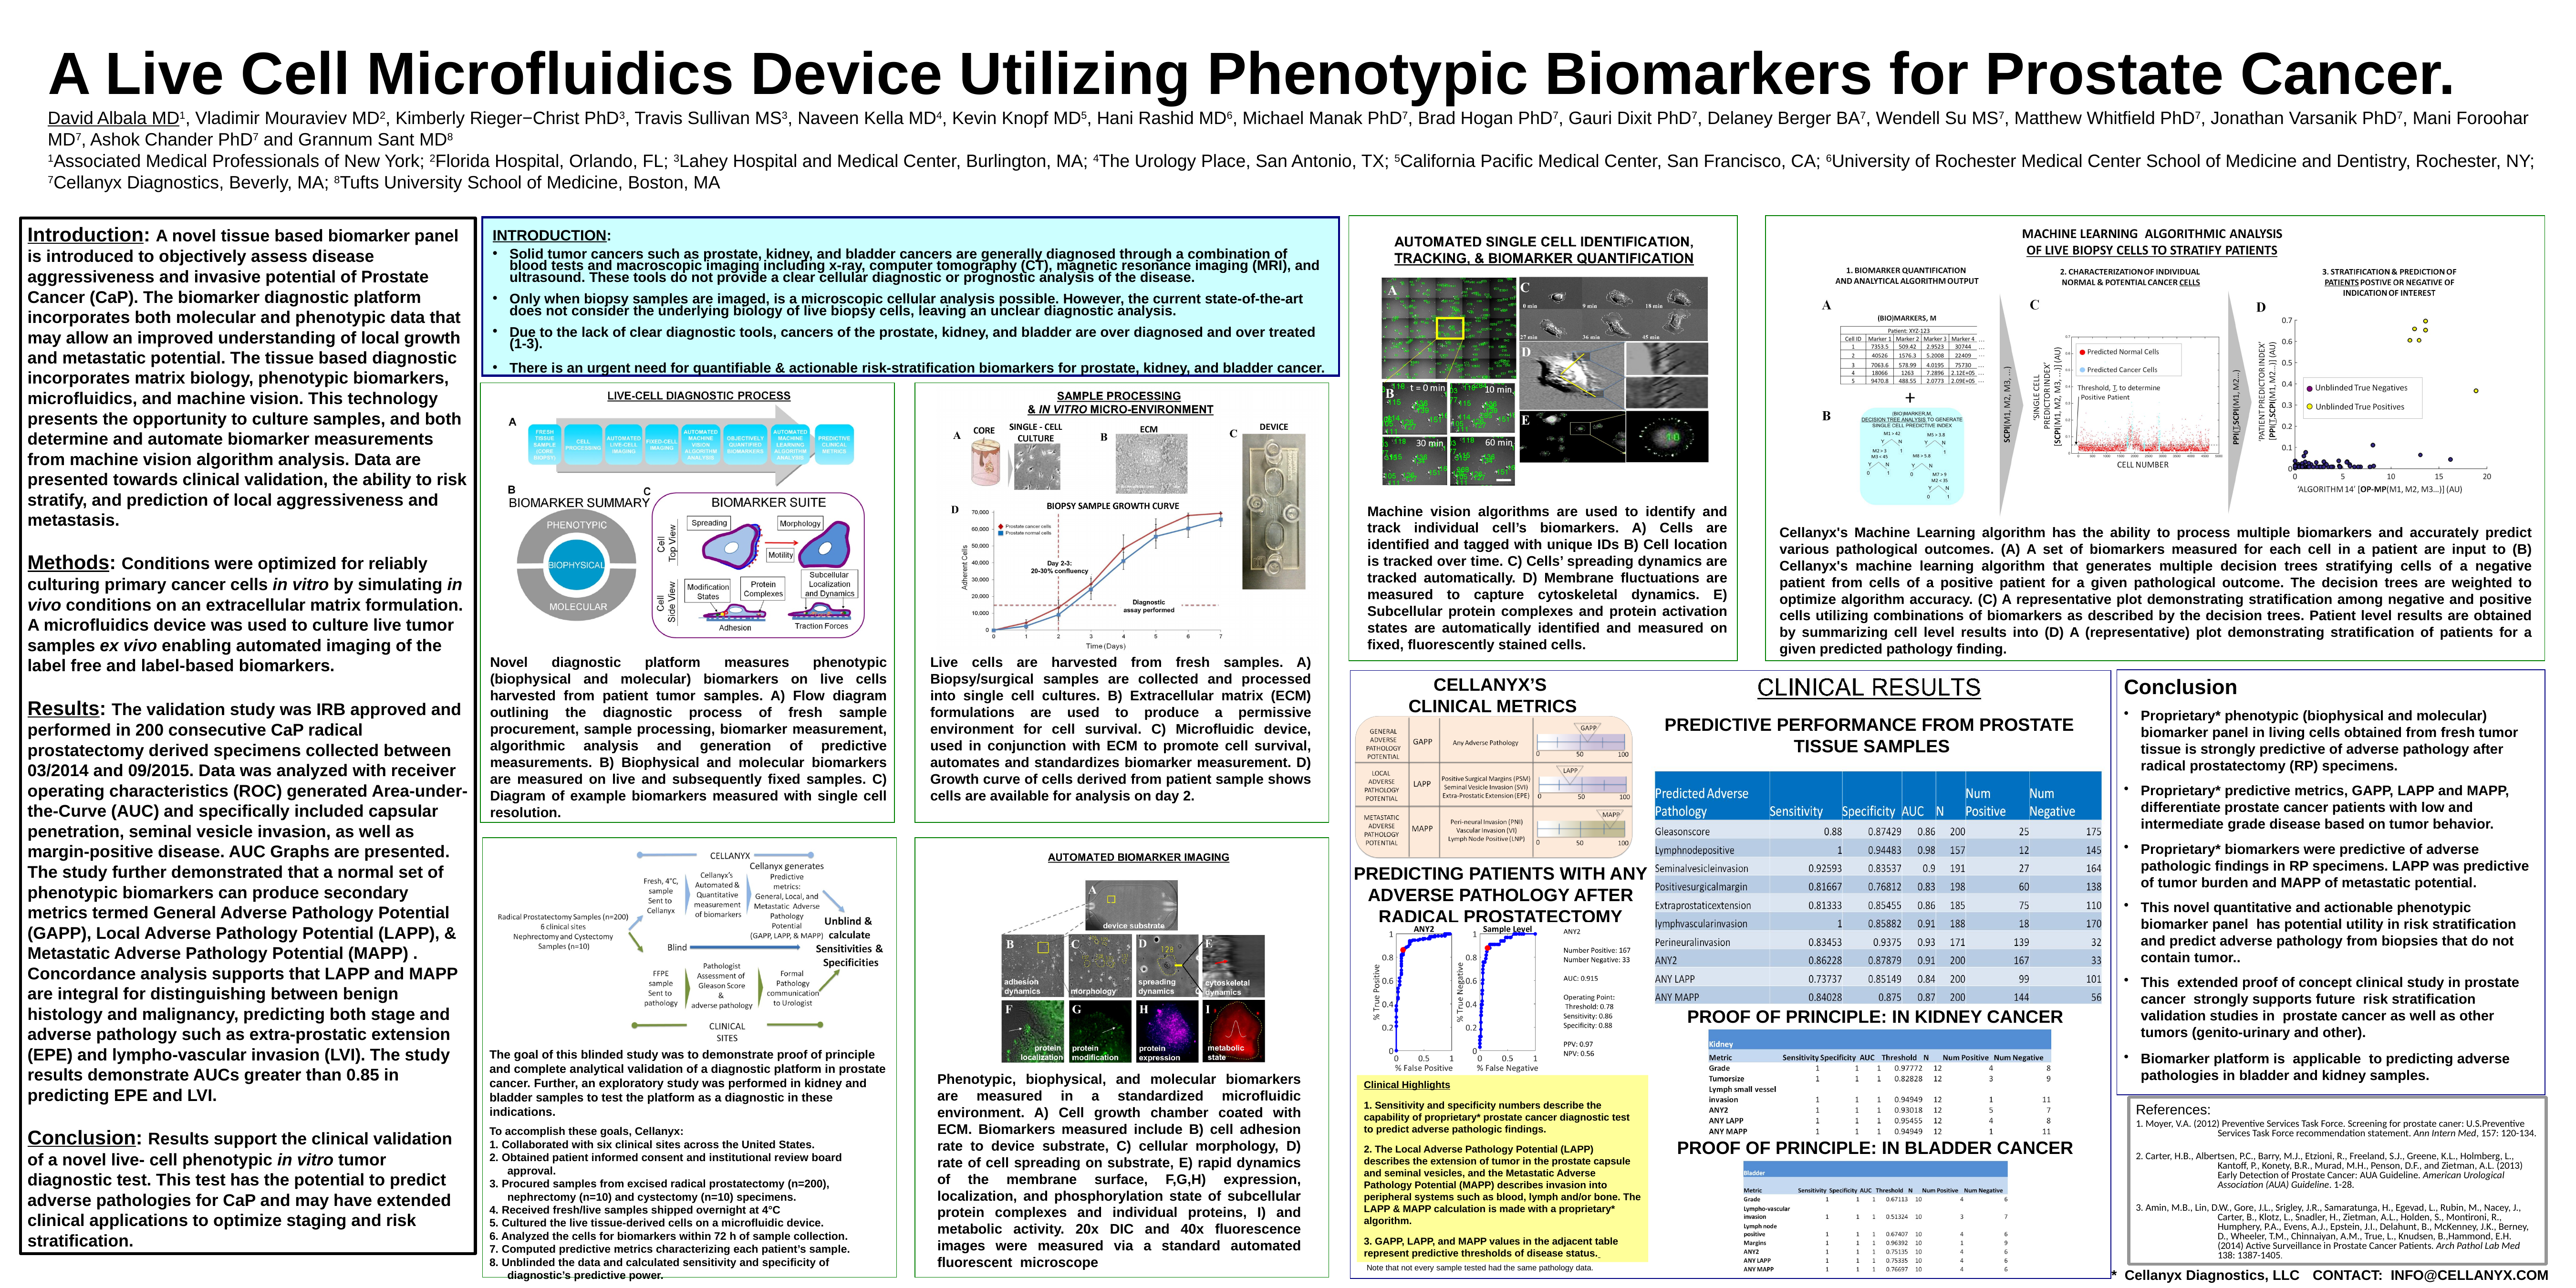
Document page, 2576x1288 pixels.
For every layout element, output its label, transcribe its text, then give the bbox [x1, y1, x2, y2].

picture [1741, 1158, 2010, 1276]
text_box The goal of this blinded study was to demonstrate proof of principle and complete analytical validation of a diagnostic platform in prostate cancer. Further, an exploratory study was performed in kidney and bladder samples to test the platform as a diagnostic in these indications. To accomplish these goals, Cellanyx: 1. Collaborated with six clinical sites across the United States. 2. Obtained patient informed consent and institutional review board approval. 3. Procured samples from excised radical prostatectomy (n=200), nephrectomy (n=10) and cystectomy (n=10) specimens. 4. Received fresh/live samples shipped overnight at 4°C 5. Cultured the live tissue-derived cells on a microfluidic device. 6. Analyzed the cells for biomarkers within 72 h of sample collection. 7. Computed predictive metrics characterizing each patient’s sample. 8. Unblinded the data and calculated sensitivity and specificity of diagnostic’s predictive power. [482, 1043, 901, 1285]
picture [488, 846, 891, 1044]
text_box PROOF OF PRINCIPLE: IN KIDNEY CANCER [1652, 1012, 2099, 1030]
picture [1353, 715, 1635, 860]
picture [1705, 1026, 2055, 1139]
text_box Phenotypic, biophysical, and molecular biomarkers are measured in a standardized microfluidic environment. A) Cell growth chamber coated with ECM. Biomarkers measured include B) cell adhesion rate to device substrate, C) cellular morphology, D) rate of cell spreading on substrate, E) rapid dynamics of the membrane surface, F,G,H) expression, localization, and phosphorylation state of subcellular protein complexes and individual proteins, I) and metabolic activity. 20x DIC and 40x fluorescence images were measured via a standard automated fluorescent microscope [930, 1066, 1309, 1274]
text_box Machine vision algorithms are used to identify and track individual cell’s biomarkers. A) Cells are identified and tagged with unique IDs B) Cell location is tracked over time. C) Cells’ spreading dynamics are tracked automatically. D) Membrane fluctuations are measured to capture cytoskeletal dynamics. E) Subcellular protein complexes and protein activation states are automatically identified and measured on fixed, fluorescently stained cells. [1360, 499, 1735, 656]
text_box PREDICTING PATIENTS WITH ANY ADVERSE PATHOLOGY AFTER RADICAL PROSTATECTOMY [1342, 858, 1649, 930]
text_box INTRODUCTION: Solid tumor cancers such as prostate, kidney, and bladder cancers are generally diagnosed through a combination of blood tests and macroscopic imaging including x-ray, computer tomography (CT), magnetic resonance imaging (MRI), and ultrasound. These tools do not provide a clear cellular diagnostic or prognostic analysis of the disease. Only when biopsy samples are imaged, is a microscopic cellular analysis possible. However, the current state-of-the-art does not consider the underlying biology of live biopsy cells, leaving an unclear diagnostic analysis. Due to the lack of clear diagnostic tools, cancers of the prostate, kidney, and bladder are over diagnosed and over treated (1-3). There is an urgent need for quantifiable & actionable risk-stratification biomarkers for prostate, kidney, and bladder cancer. [485, 226, 1334, 379]
picture [1371, 922, 1634, 1073]
text_box [1349, 215, 1737, 661]
text_box [914, 383, 1329, 823]
picture [500, 385, 865, 638]
text_box Note that not every sample tested had the same pathology data. [1359, 1259, 1739, 1276]
picture [996, 844, 1268, 1066]
text_box * Cellanyx Diagnostics, LLC [2104, 1263, 2307, 1287]
text_box PREDICTIVE PERFORMANCE FROM PROSTATE TISSUE SAMPLES [1657, 709, 2087, 760]
text_box PROOF OF PRINCIPLE: IN BLADDER CANCER [1652, 1132, 2099, 1162]
text_box Introduction: A novel tissue based biomarker panel is introduced to objectively assess disease aggressiveness and invasive potential of Prostate Cancer (CaP). The biomarker diagnostic platform incorporates both molecular and phenotypic data that may allow an improved understanding of local growth and metastatic potential. The tissue based diagnostic incorporates matrix biology, phenotypic biomarkers, microfluidics, and machine vision. This technology presents the opportunity to culture samples, and both determine and automate biomarker measurements from machine vision algorithm analysis. Data are presented towards clinical validation, the ability to risk stratify, and prediction of local aggressiveness and metastasis. Methods: Conditions were optimized for reliably culturing primary cancer cells in vitro by simulating in vivo conditions on an extracellular matrix formulation. A microfluidics device was used to culture live tumor samples ex vivo enabling automated imaging of the label free and label-based biomarkers. Results: The validation study was IRB approved and performed in 200 consecutive CaP radical prostatectomy derived specimens collected between 03/2014 and 09/2015. Data was analyzed with receiver operating characteristics (ROC) generated Area-under-the-Curve (AUC) and specifically included capsular penetration, seminal vesicle invasion, as well as margin-positive disease. AUC Graphs are presented. The study further demonstrated that a normal set of phenotypic biomarkers can produce secondary metrics termed General Adverse Pathology Potential (GAPP), Local Adverse Pathology Potential (LAPP), & Metastatic Adverse Pathology Potential (MAPP) . Concordance analysis supports that LAPP and MAPP are integral for distinguishing between benign histology and malignancy, predicting both stage and adverse pathology such as extra-prostatic extension (EPE) and lympho-vascular invasion (LVI). The study results demonstrate AUCs greater than 0.85 in predicting EPE and LVI. Conclusion: Results support the clinical validation of a novel live- cell phenotypic in vitro tumor diagnostic test. This test has the potential to predict adverse pathologies for CaP and may have extended clinical applications to optimize staging and risk stratification. [20, 218, 476, 1254]
text_box Conclusion Proprietary* phenotypic (biophysical and molecular) biomarker panel in living cells obtained from fresh tumor tissue is strongly predictive of adverse pathology after radical prostatectomy (RP) specimens. Proprietary* predictive metrics, GAPP, LAPP and MAPP, differentiate prostate cancer patients with low and intermediate grade disease based on tumor behavior. Proprietary* biomarkers were predictive of adverse pathologic findings in RP specimens. LAPP was predictive of tumor burden and MAPP of metastatic potential. This novel quantitative and actionable phenotypic biomarker panel has potential utility in risk stratification and predict adverse pathology from biopsies that do not contain tumor.. This extended proof of concept clinical study in prostate cancer strongly supports future risk stratification validation studies in prostate cancer as well as other tumors (genito-urinary and other). Biomarker platform is applicable to predicting adverse pathologies in bladder and kidney samples. [2117, 669, 2545, 1095]
picture [936, 386, 1319, 654]
picture [1747, 672, 1983, 709]
text_box Novel diagnostic platform measures phenotypic (biophysical and molecular) biomarkers on live cells harvested from patient tumor samples. A) Flow diagram outlining the diagnostic process of fresh sample procurement, sample processing, biomarker measurement, algorithmic analysis and generation of predictive measurements. B) Biophysical and molecular biomarkers are measured on live and subsequently fixed samples. C) Diagram of example biomarkers measured with single cell resolution. [483, 650, 894, 824]
text_box [1383, 1180, 1399, 1200]
text_box Cellanyx's Machine Learning algorithm has the ability to process multiple biomarkers and accurately predict various pathological outcomes. (A) A set of biomarkers measured for each cell in a patient are input to (B) Cellanyx's machine learning algorithm that generates multiple decision trees stratifying cells of a negative patient from cells of a positive patient for a given pathological outcome. The decision trees are weighted to optimize algorithm accuracy. (C) A representative plot demonstrating stratification among negative and positive cells utilizing combinations of biomarkers as described by the decision trees. Patient level results are obtained by summarizing cell level results into (D) A (representative) plot demonstrating stratification of patients for a given predicted pathology finding. [1772, 519, 2540, 660]
picture [1369, 225, 1723, 490]
text_box CONTACT: INFO@CELLANYX.COM [2307, 1263, 2556, 1287]
text_box [480, 383, 894, 823]
text_box [482, 217, 1340, 376]
text_box CELLANYX’S CLINICAL METRICS [1401, 669, 1584, 715]
text_box [482, 838, 897, 1043]
picture [1800, 220, 2513, 525]
picture [1652, 767, 2105, 1008]
text_box [1350, 670, 2111, 1279]
text_box Live cells are harvested from fresh samples. A) Biopsy/surgical samples are collected and processed into single cell cultures. B) Extracellular matrix (ECM) formulations are used to produce a permissive environment for cell survival. C) Microfluidic device, used in conjunction with ECM to promote cell survival, automates and standardizes biomarker measurement. D) Growth curve of cells derived from patient sample shows cells are available for analysis on day 2. [923, 650, 1319, 807]
text_box [914, 838, 1329, 1278]
text_box [1765, 215, 2545, 661]
text_box A Live Cell Microfluidics Device Utilizing Phenotypic Biomarkers for Prostate Cancer. David Albala MD1, Vladimir Mouraviev MD2, Kimberly Rieger−Christ PhD3, Travis Sullivan MS3, Naveen Kella MD4, Kevin Knopf MD5, Hani Rashid MD6, Michael Manak PhD7, Brad Hogan PhD7, Gauri Dixit PhD7, Delaney Berger BA7, Wendell Su MS7, Matthew Whitfield PhD7, Jonathan Varsanik PhD7, Mani Foroohar MD7, Ashok Chander PhD7 and Grannum Sant MD8 1Associated Medical Professionals of New York; 2Florida Hospital, Orlando, FL; 3Lahey Hospital and Medical Center, Burlington, MA; 4The Urology Place, San Antonio, TX; 5California Pacific Medical Center, San Francisco, CA; 6University of Rochester Medical Center School of Medicine and Dentistry, Rochester, NY; 7Cellanyx Diagnostics, Beverly, MA; 8Tufts University School of Medicine, Boston, MA [41, 31, 2557, 196]
text_box References: 1. Moyer, V.A. (2012) Preventive Services Task Force. Screening for prostate caner: U.S.Preventive Services Task Force recommendation statement. Ann Intern Med, 157: 120-134. 2. Carter, H.B., Albertsen, P.C., Barry, M.J., Etzioni, R., Freeland, S.J., Greene, K.L., Holmberg, L., Kantoff, P., Konety, B.R., Murad, M.H., Penson, D.F., and Zietman, A.L. (2013) Early Detection of Prostate Cancer: AUA Guideline. American Urological Association (AUA) Guideline. 1-28. 3. Amin, M.B., Lin, D.W., Gore, J.L., Srigley, J.R., Samaratunga, H., Egevad, L., Rubin, M., Nacey, J., Carter, B., Klotz, L., Snadler, H., Zietman, A.L., Holden, S., Montironi, R., Humphery, P.A., Evens, A.J., Epstein, J.I., Delahunt, B., McKenney, J.K., Berney, D., Wheeler, T.M., Chinnaiyan, A.M., True, L., Knudsen, B.,Hammond, E.H. (2014) Active Surveillance in Prostate Cancer Patients. Arch Pathol Lab Med 138: 1387-1405. [2129, 1097, 2546, 1263]
